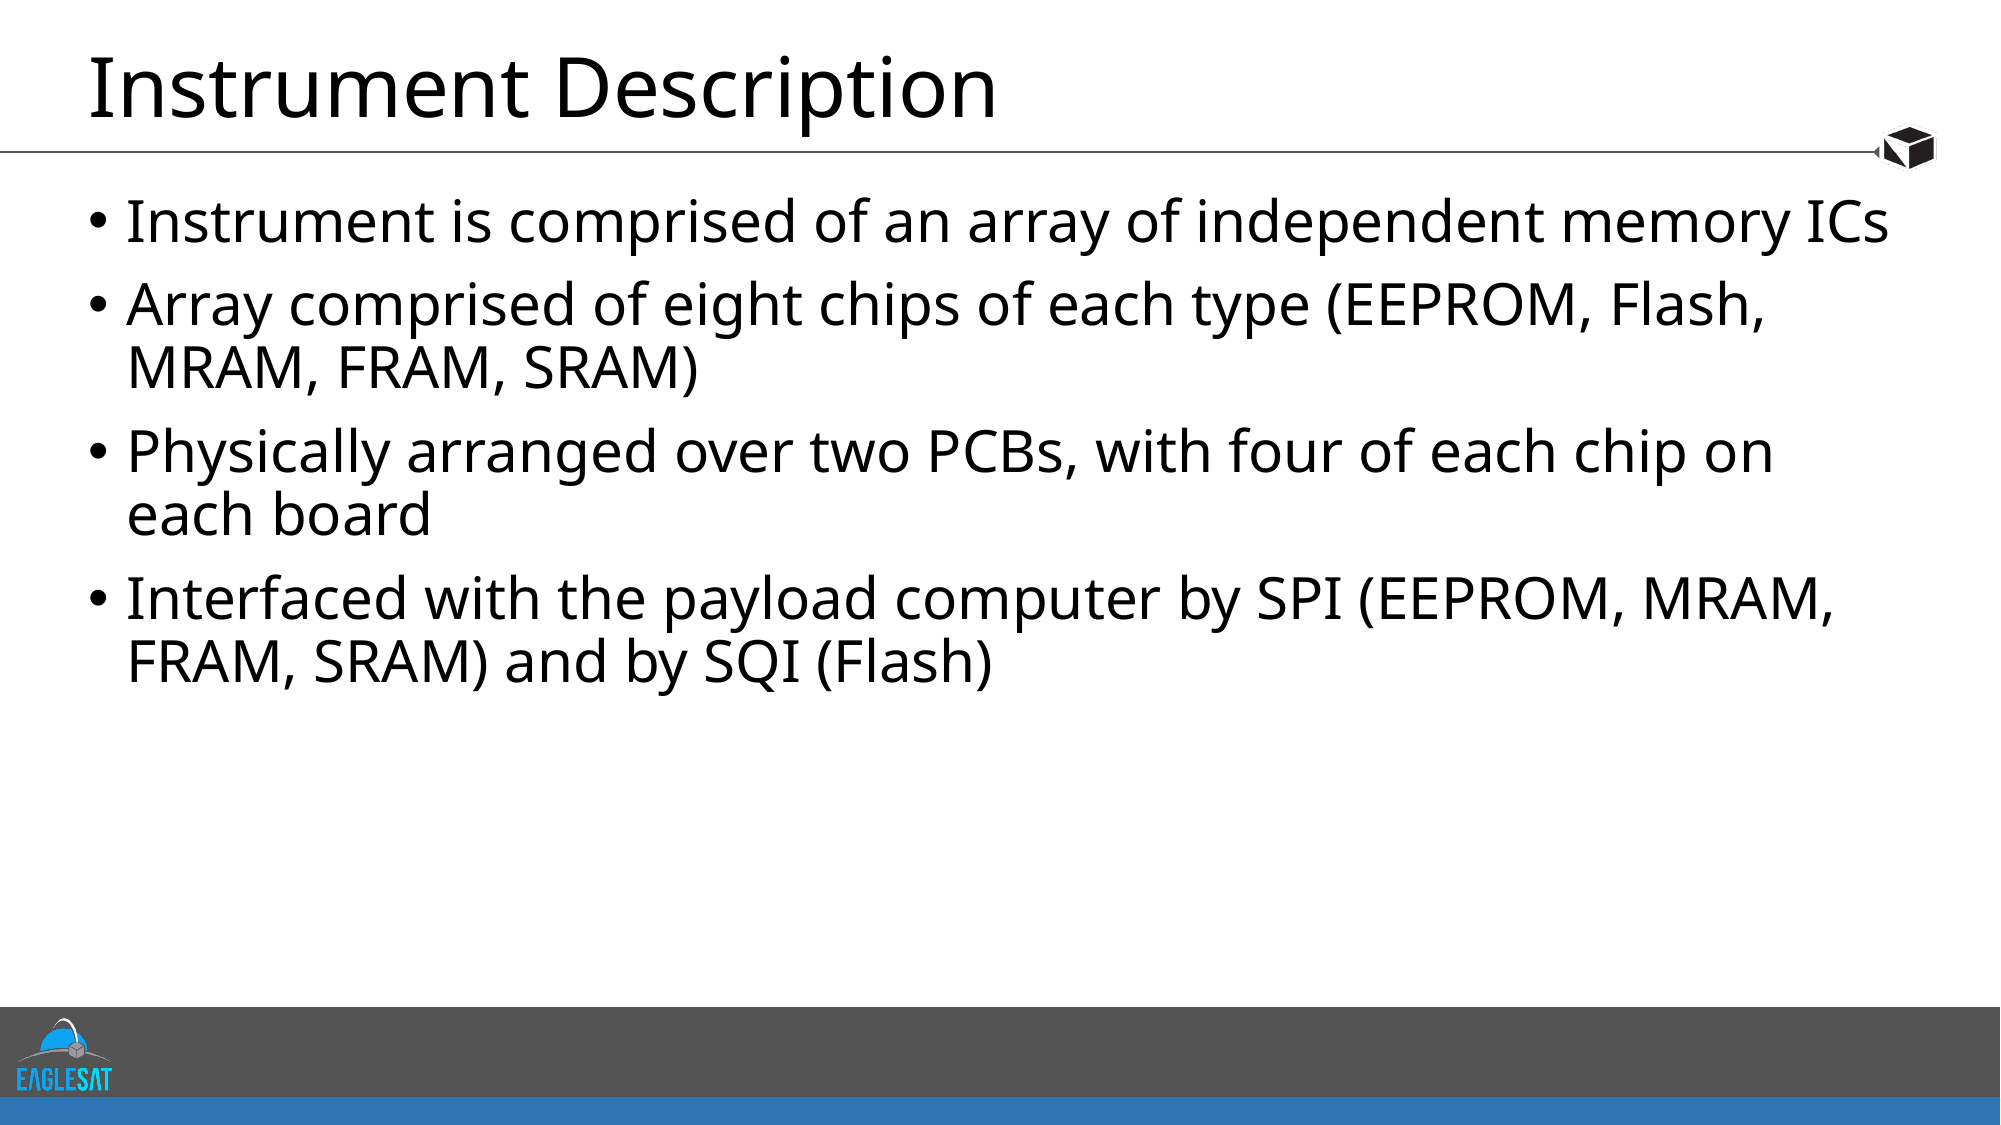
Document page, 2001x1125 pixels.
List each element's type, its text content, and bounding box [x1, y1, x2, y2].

list Instrument is comprised of an array of independent memory ICs​ Array comprised of eight chips of each type (EEPROM, Flash, MRAM, FRAM, SRAM)​ Physically arranged over two PCBs, with four of each chip on each board​ Interfaced with the payload computer by SPI (EEPROM, MRAM, FRAM, SRAM) and by SQI (Flash) [74, 184, 1932, 990]
picture [12, 1011, 117, 1093]
title Instrument Description​ [74, 19, 1873, 143]
